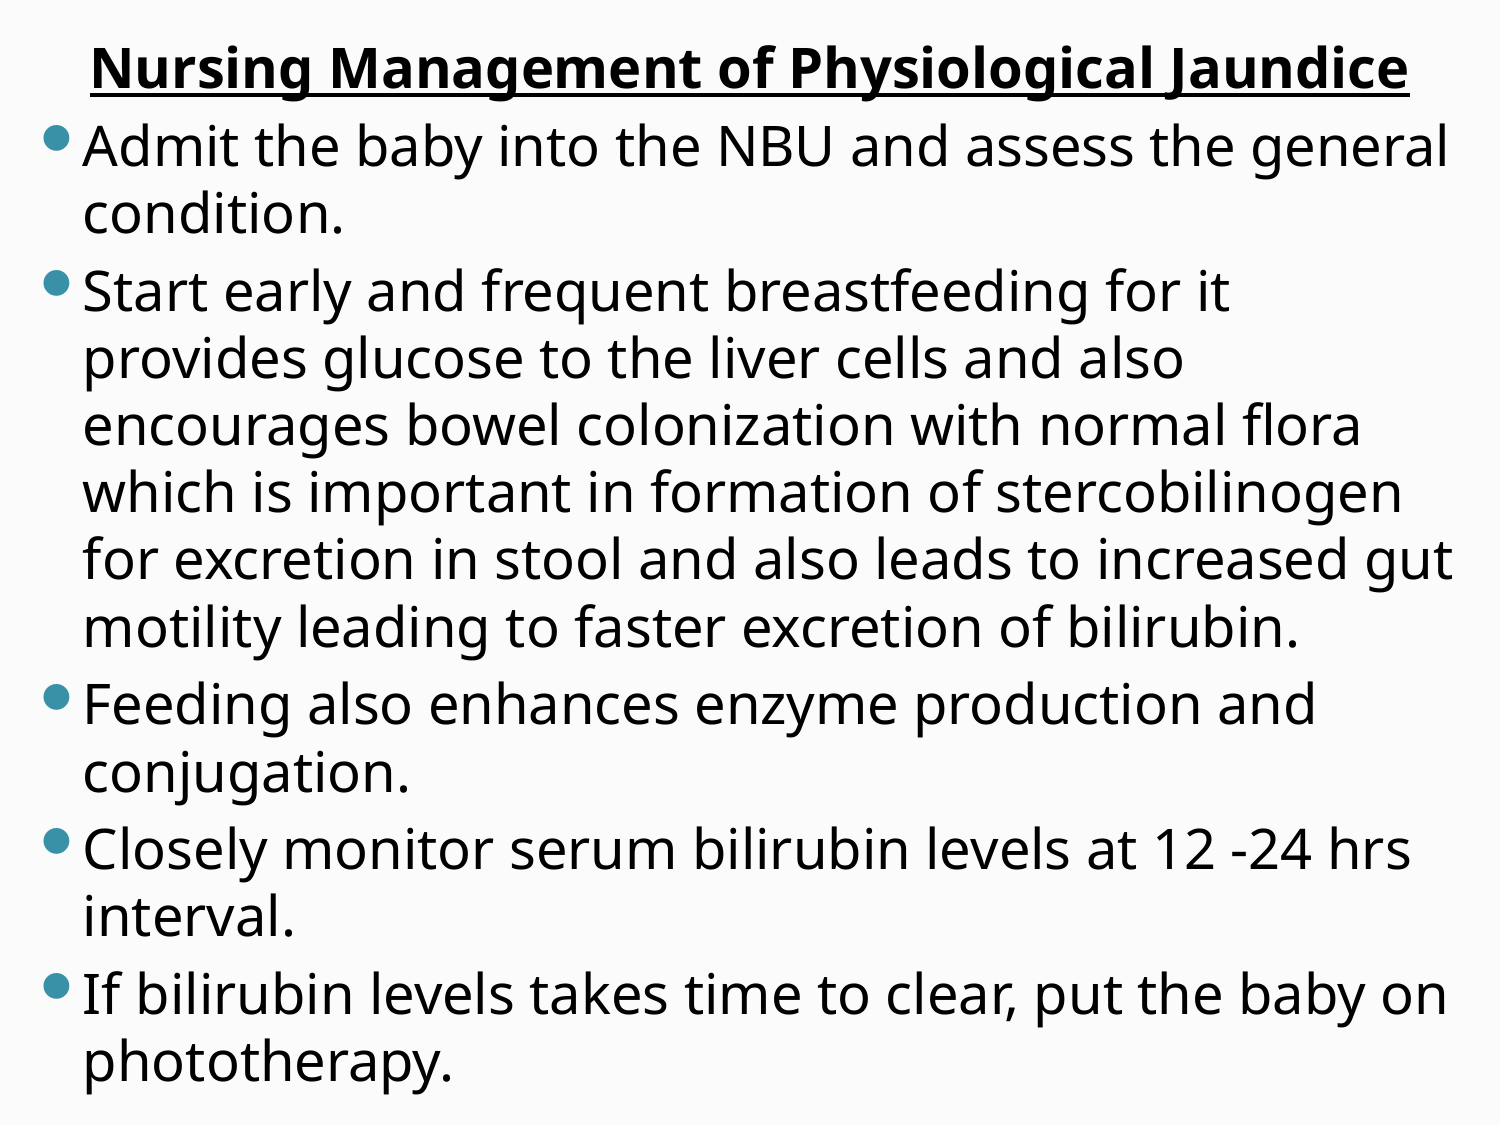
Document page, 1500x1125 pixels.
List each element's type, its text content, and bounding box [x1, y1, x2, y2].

list Nursing Management of Physiological Jaundice Admit the baby into the NBU and assess the general condition. Start early and frequent breastfeeding for it provides glucose to the liver cells and also encourages bowel colonization with normal flora which is important in formation of stercobilinogen for excretion in stool and also leads to increased gut motility leading to faster excretion of bilirubin. Feeding also enhances enzyme production and conjugation. Closely monitor serum bilirubin levels at 12 -24 hrs interval. If bilirubin levels takes time to clear, put the baby on phototherapy. [12, 24, 1475, 1113]
